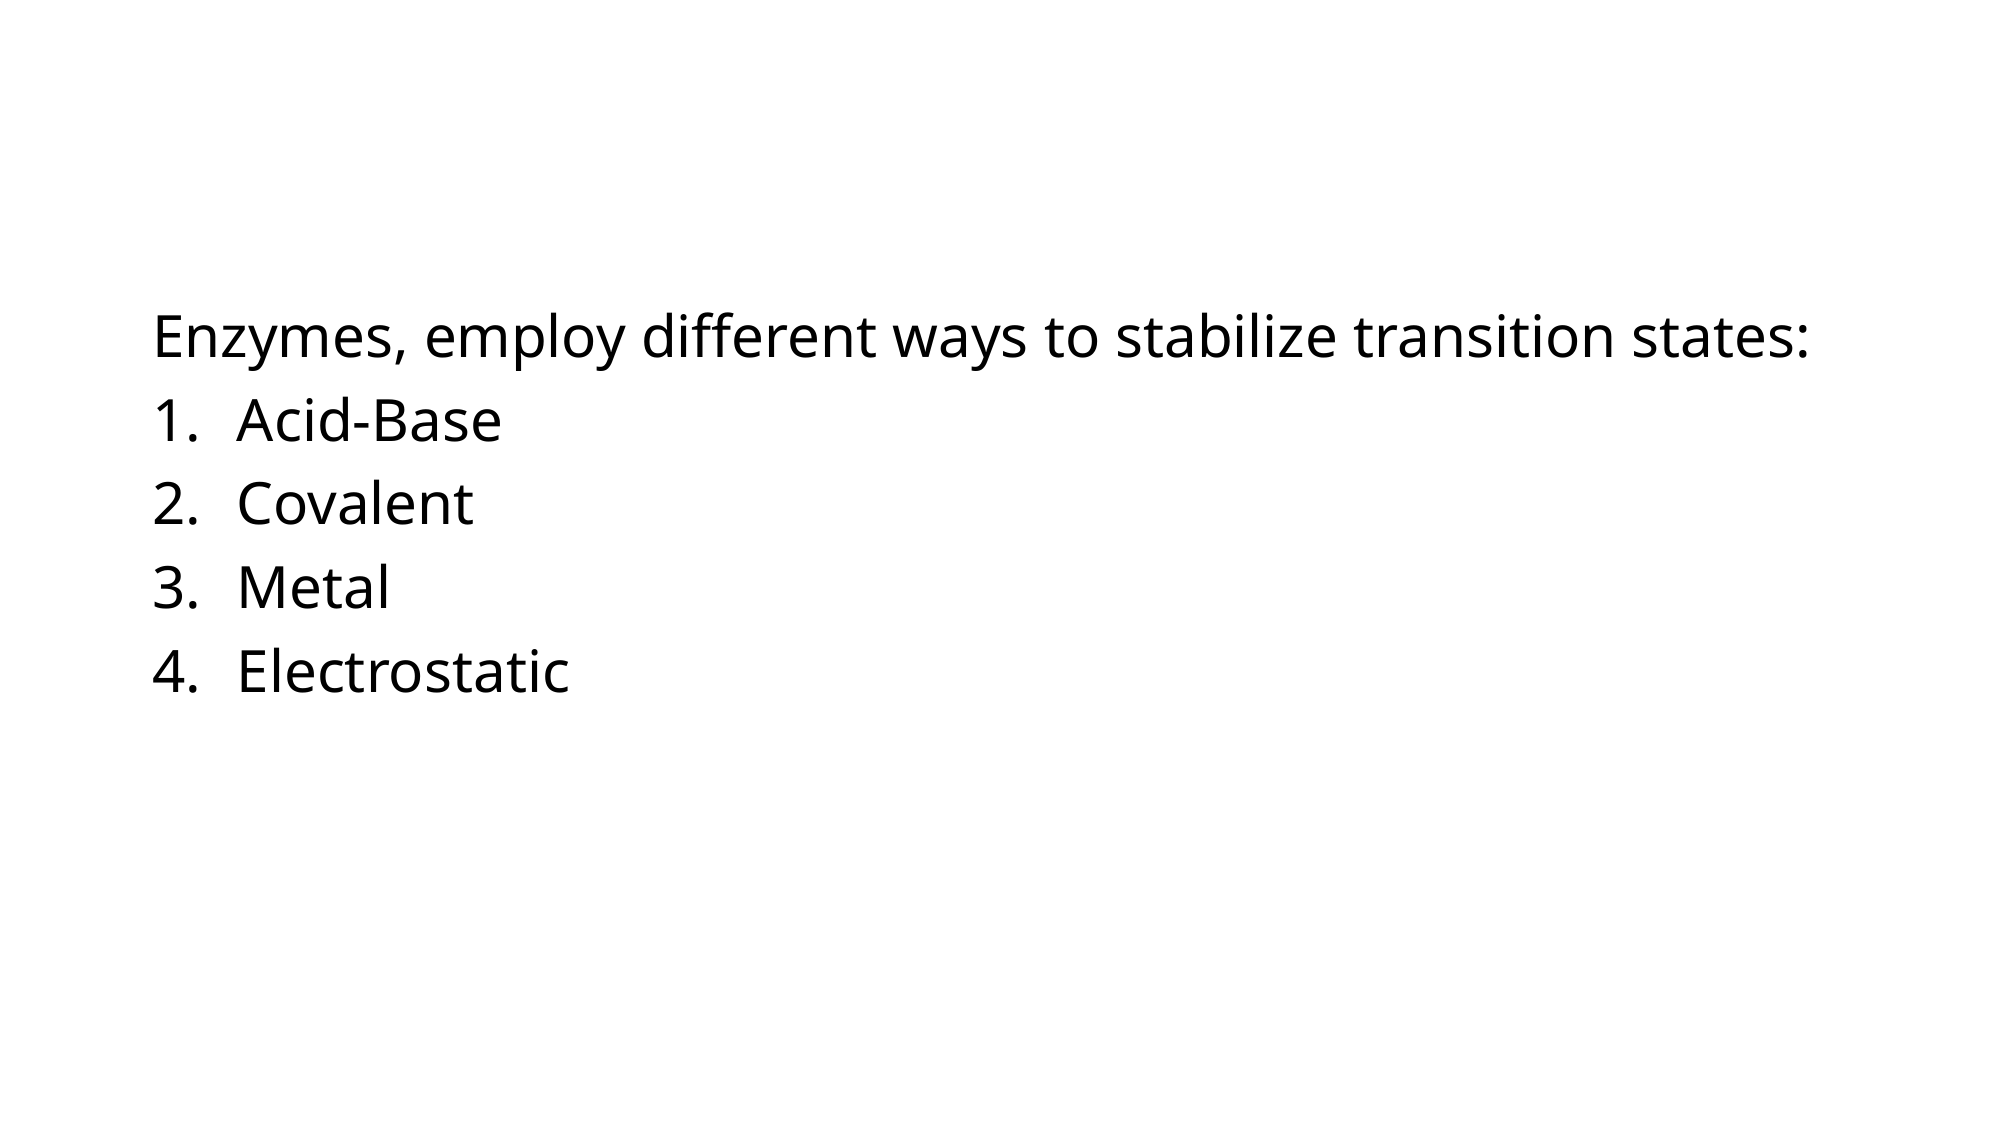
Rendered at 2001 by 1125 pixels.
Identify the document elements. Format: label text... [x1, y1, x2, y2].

list Enzymes, employ different ways to stabilize transition states: Acid-Base Covalent Metal Electrostatic [137, 299, 1863, 1014]
